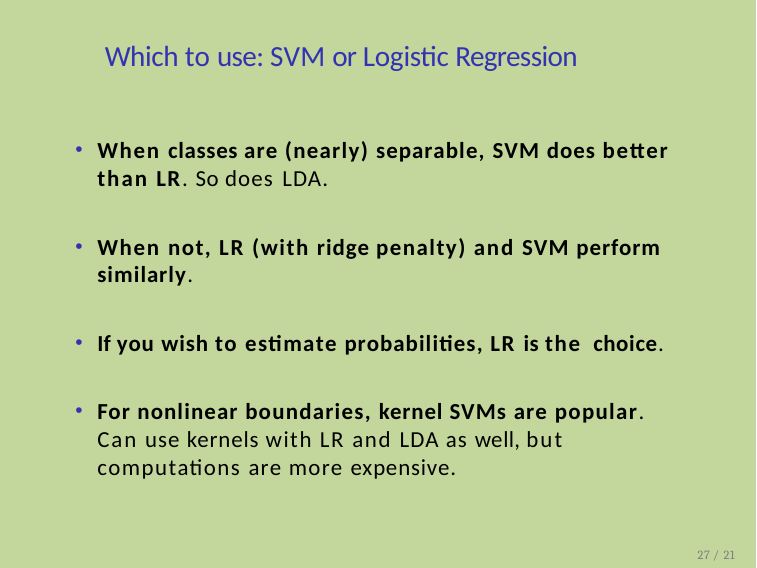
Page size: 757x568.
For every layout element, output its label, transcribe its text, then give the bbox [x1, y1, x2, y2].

text_box When classes are (nearly) separable, SVM does better than LR. So does LDA. When not, LR (with ridge penalty) and SVM perform similarly. If you wish to estimate probabilities, LR is the choice. For nonlinear boundaries, kernel SVMs are popular. Can use kernels with LR and LDA as well, but computations are more expensive. [73, 133, 692, 481]
slide_number 27 / 21 [691, 548, 743, 568]
title Which to use: SVM or Logistic Regression [102, 34, 654, 133]
